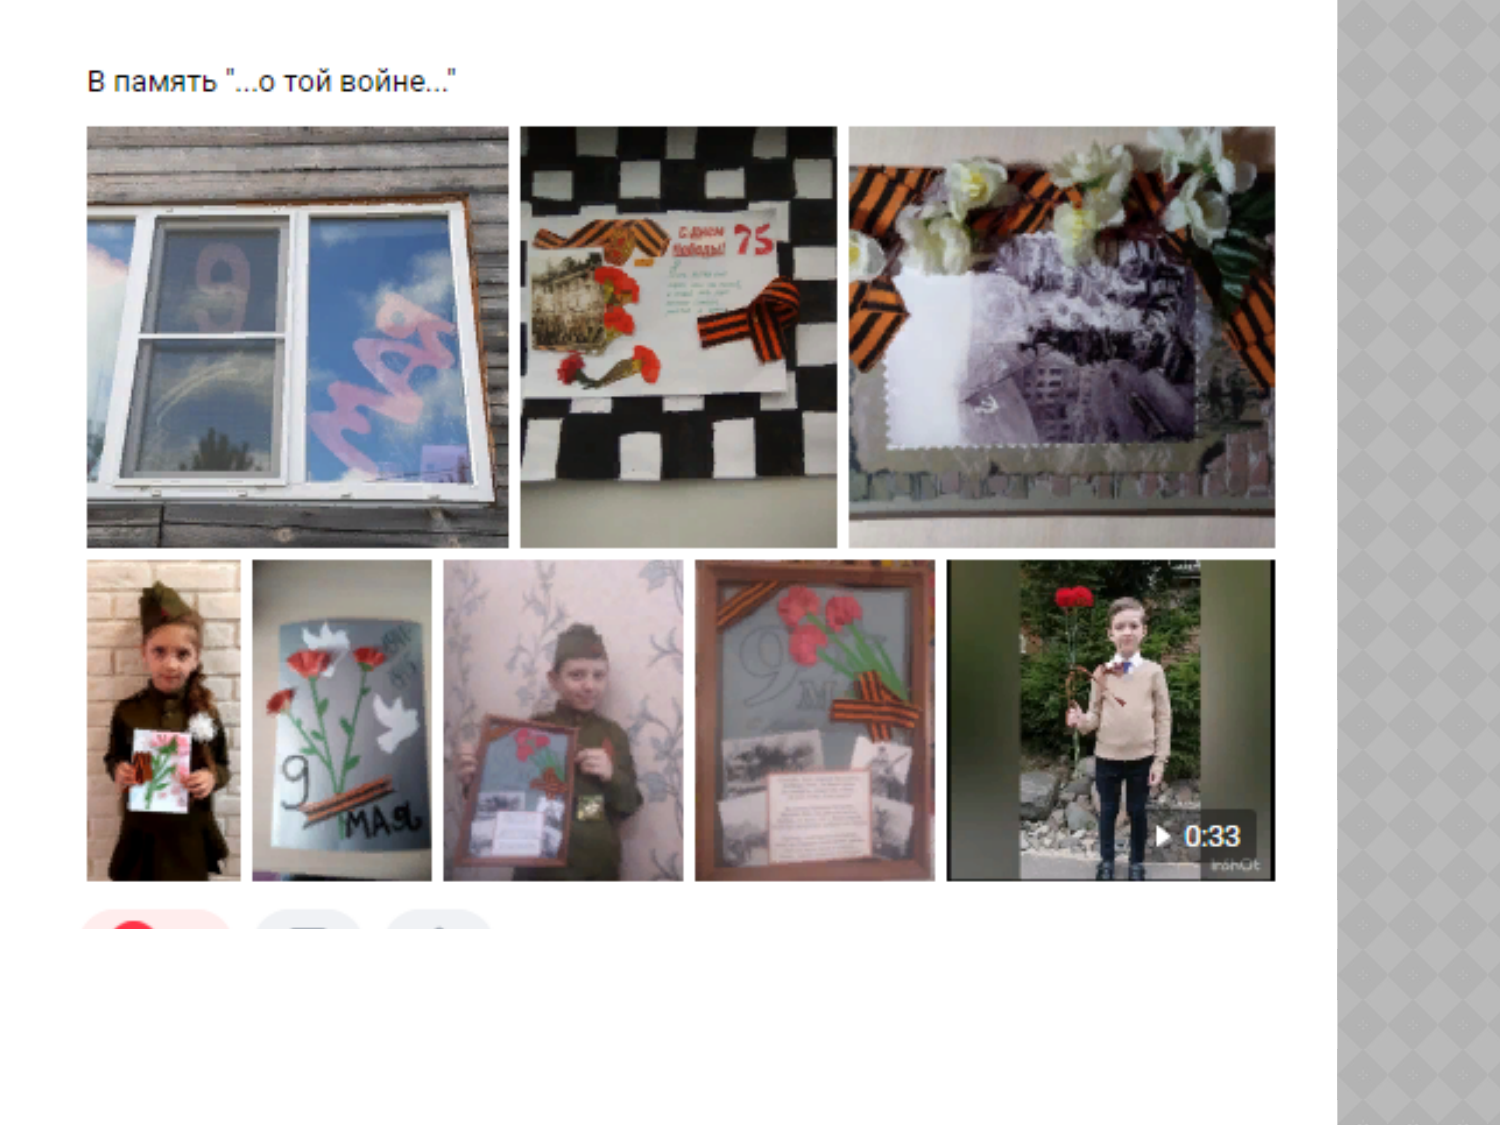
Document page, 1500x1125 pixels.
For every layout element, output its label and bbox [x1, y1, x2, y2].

picture [64, 54, 1299, 930]
